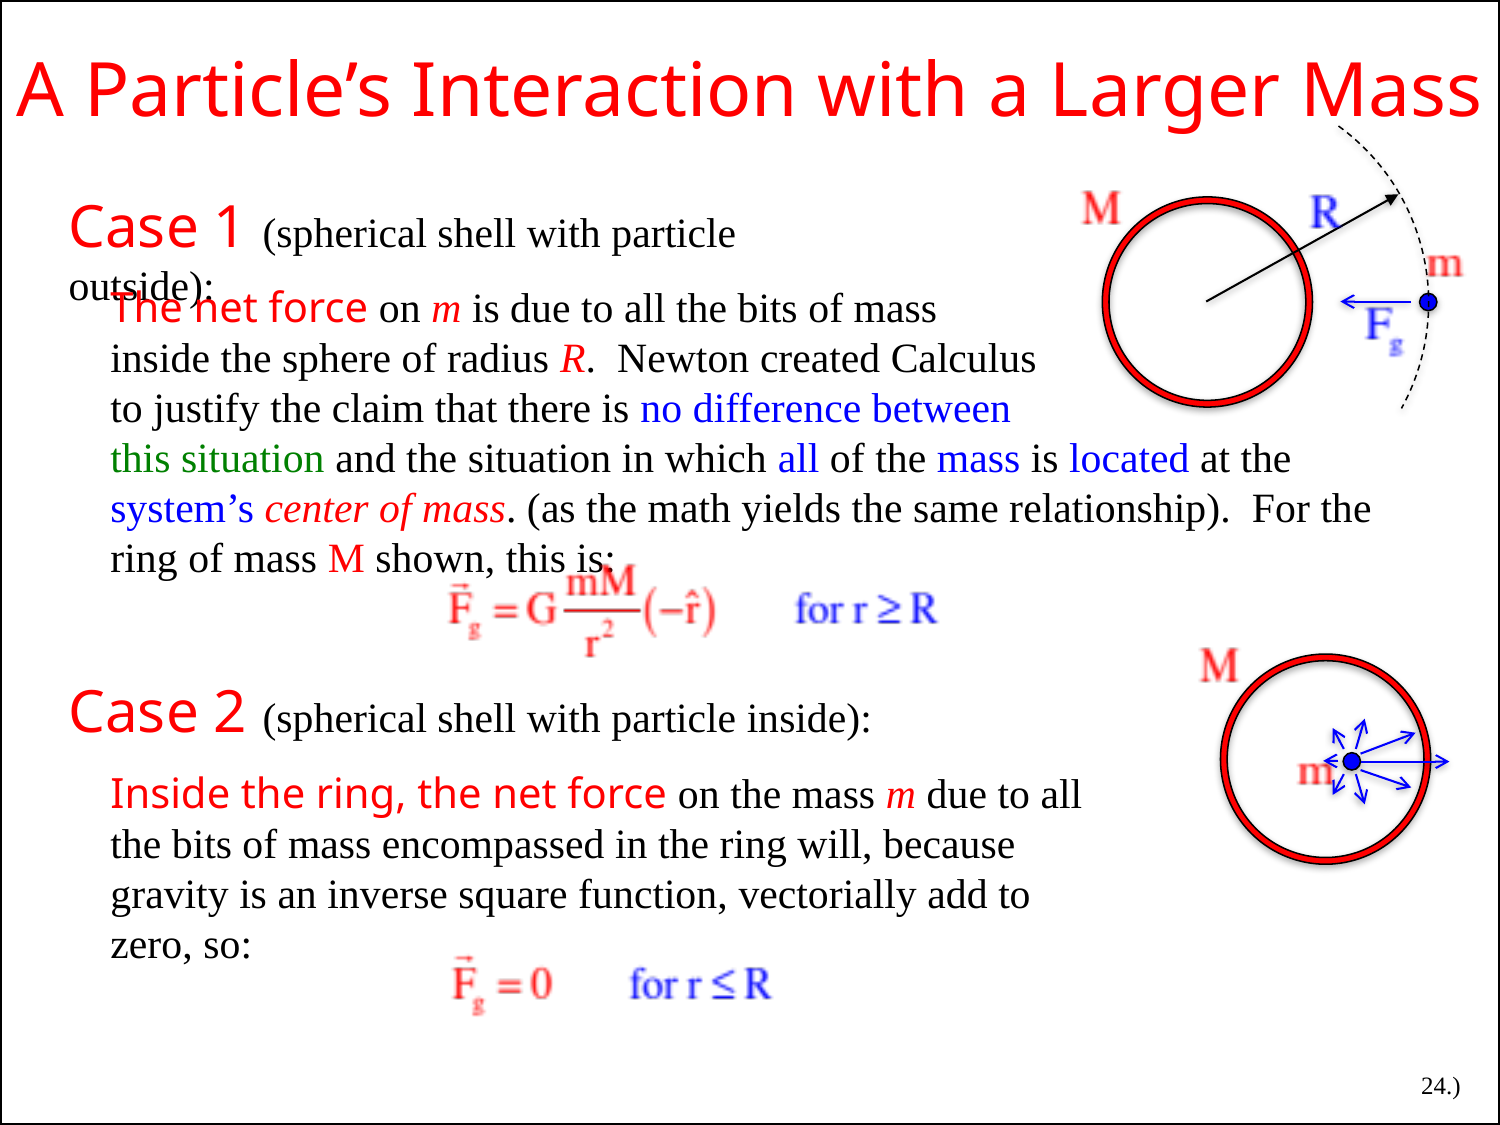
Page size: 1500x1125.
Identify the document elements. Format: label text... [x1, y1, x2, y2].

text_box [1205, 193, 1399, 302]
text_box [1292, 756, 1334, 792]
text_box The net force on m is due to all the bits of mass inside the sphere of radius R. Newton created Calculus to justify the claim that there is no difference between [95, 273, 1055, 439]
text_box Case 1 (spherical shell with particle outside): [53, 181, 890, 317]
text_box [443, 553, 943, 664]
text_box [1355, 773, 1365, 805]
text_box Case 2 (spherical shell with particle inside): [53, 667, 890, 752]
text_box [1432, 293, 1438, 310]
text_box [1219, 653, 1432, 865]
text_box Inside the ring, the net force on the mass m due to all the bits of mass encompassed in the ring will, because gravity is an inverse square function, vectorially add to zero, so: [95, 759, 1130, 974]
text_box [446, 948, 779, 1020]
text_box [1369, 732, 1416, 754]
text_box [0, 0, 1500, 1125]
text_box 24.) [1406, 1062, 1476, 1108]
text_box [1332, 773, 1345, 796]
text_box [1343, 753, 1357, 771]
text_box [1360, 310, 1406, 361]
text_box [1332, 727, 1345, 750]
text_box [1355, 718, 1365, 750]
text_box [1194, 643, 1248, 686]
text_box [1076, 186, 1130, 229]
text_box [1101, 196, 1297, 408]
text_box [1360, 769, 1412, 788]
text_box [1223, 124, 1431, 409]
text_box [1304, 190, 1347, 233]
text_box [1421, 247, 1468, 283]
